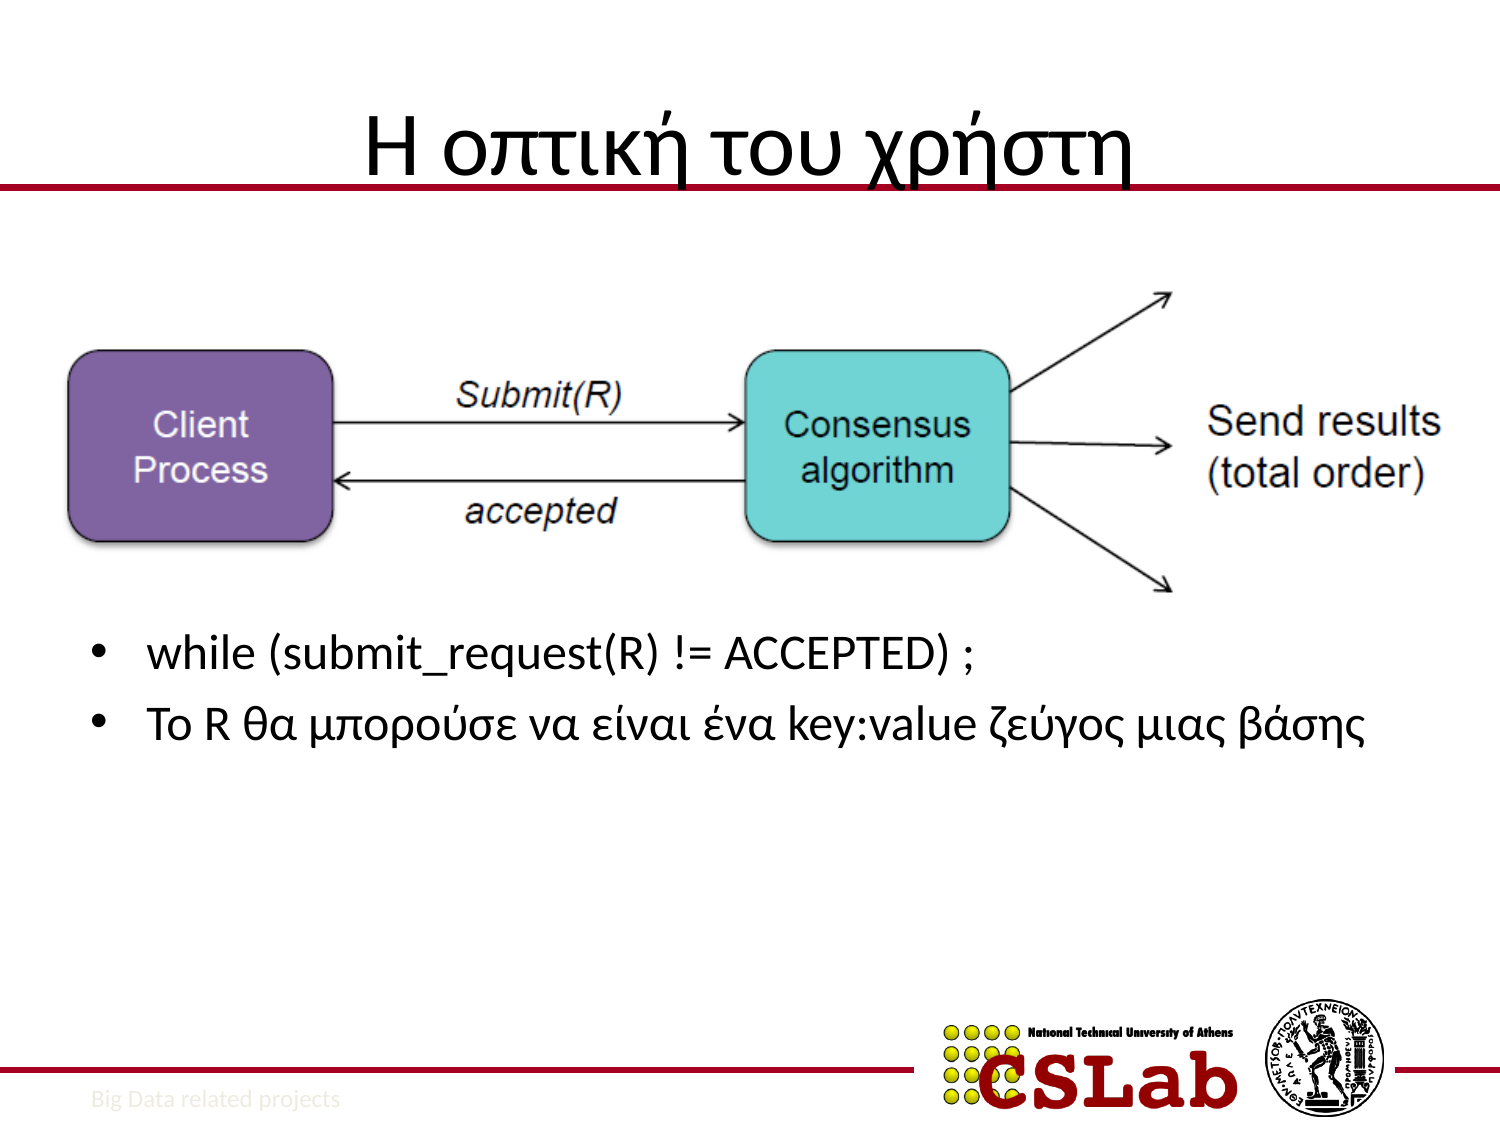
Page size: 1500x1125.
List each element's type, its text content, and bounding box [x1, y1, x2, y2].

picture [16, 262, 1484, 610]
picture [1265, 1006, 1384, 1117]
list while (submit_request(R) != ACCEPTED) ; Το R θα μπορούσε να είναι ένα key:value ζεύγος μιας βάσης [74, 619, 1426, 1006]
title Η οπτική του χρήστη [74, 44, 1426, 233]
picture [937, 1022, 1243, 1118]
